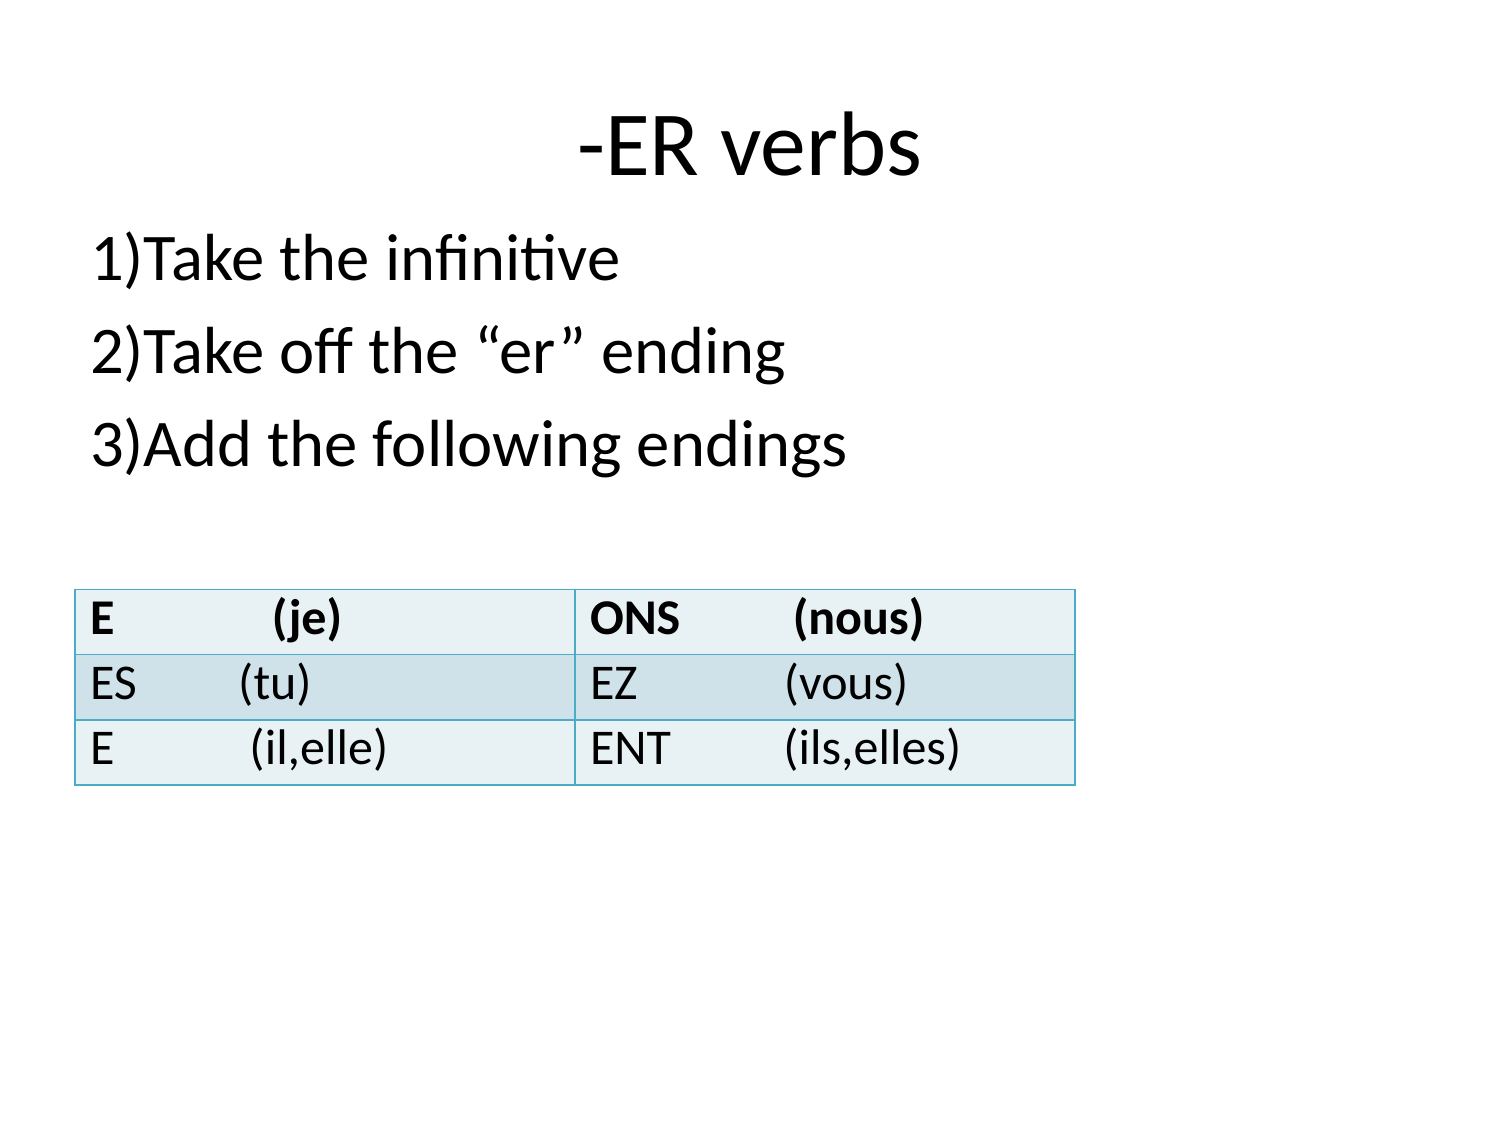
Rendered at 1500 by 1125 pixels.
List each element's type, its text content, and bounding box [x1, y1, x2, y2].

table_header ONS (nous) [576, 590, 1074, 654]
title -ER verbs [75, 45, 1425, 206]
list 1)Take the infinitive 2)Take off the “er” ending 3)Add the following endings [75, 206, 1425, 1005]
table_cell ENT (ils,elles) [576, 721, 1074, 784]
table_cell EZ (vous) [576, 655, 1074, 719]
table_header E (je) [76, 590, 574, 654]
table_cell ES (tu) [76, 655, 574, 719]
table_cell E (il,elle) [76, 721, 574, 784]
